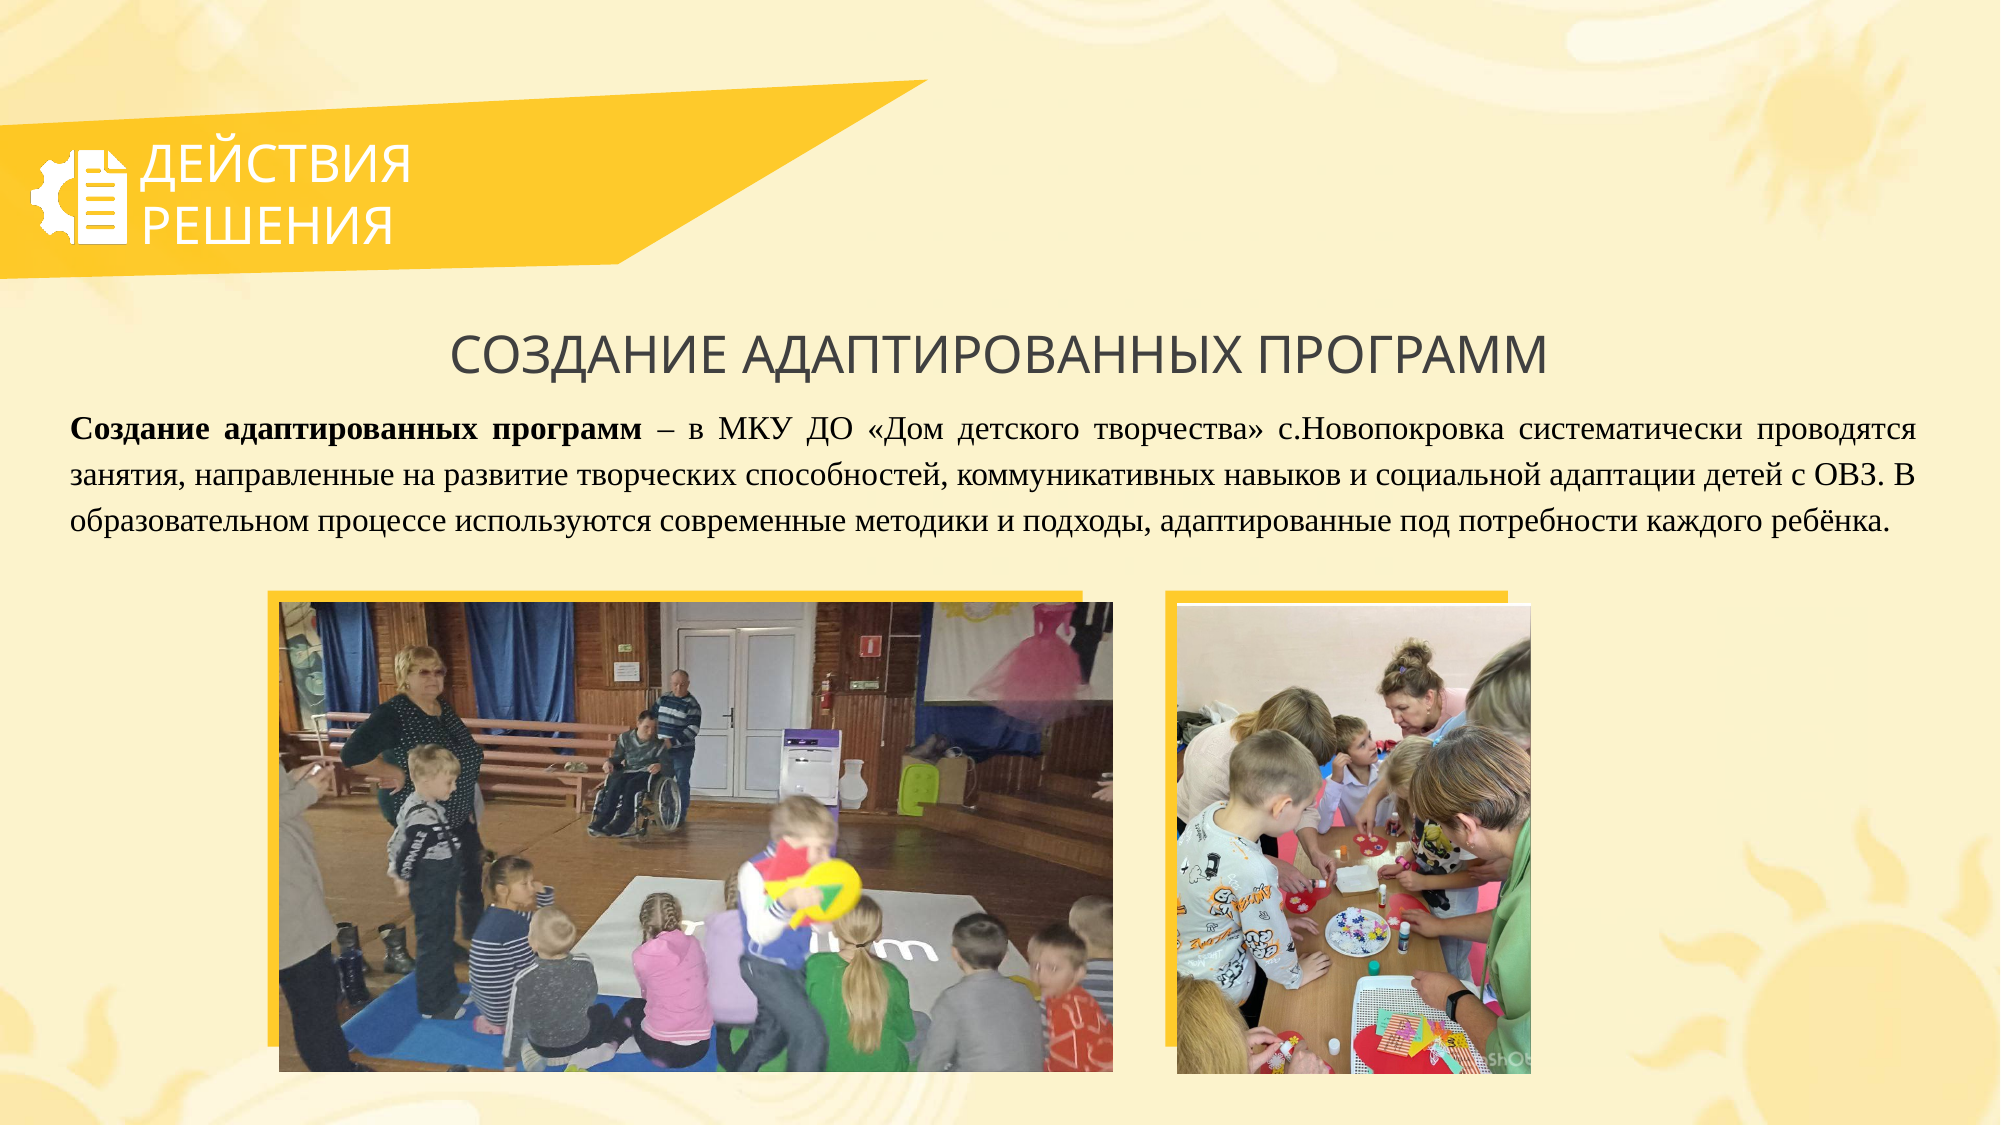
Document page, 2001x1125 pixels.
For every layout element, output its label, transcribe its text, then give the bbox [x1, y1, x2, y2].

text_box СОЗДАНИЕ АДАПТИРОВАННЫХ ПРОГРАММ [435, 314, 1565, 392]
text_box [0, 77, 931, 282]
picture [0, 0, 2001, 1125]
text_box [265, 589, 1085, 1049]
text_box [1163, 589, 1510, 1049]
picture [26, 146, 131, 247]
text_box Создание адаптированных программ – в МКУ ДО «Дом детского творчества» с.Новопокровка систематически проводятся занятия, направленные на развитие творческих способностей, коммуникативных навыков и социальной адаптации детей с ОВЗ. В образовательном процессе используются современные методики и подходы, адаптированные под потребности каждого ребёнка. [54, 392, 1934, 546]
text_box ДЕЙСТВИЯ РЕШЕНИЯ [125, 143, 587, 263]
